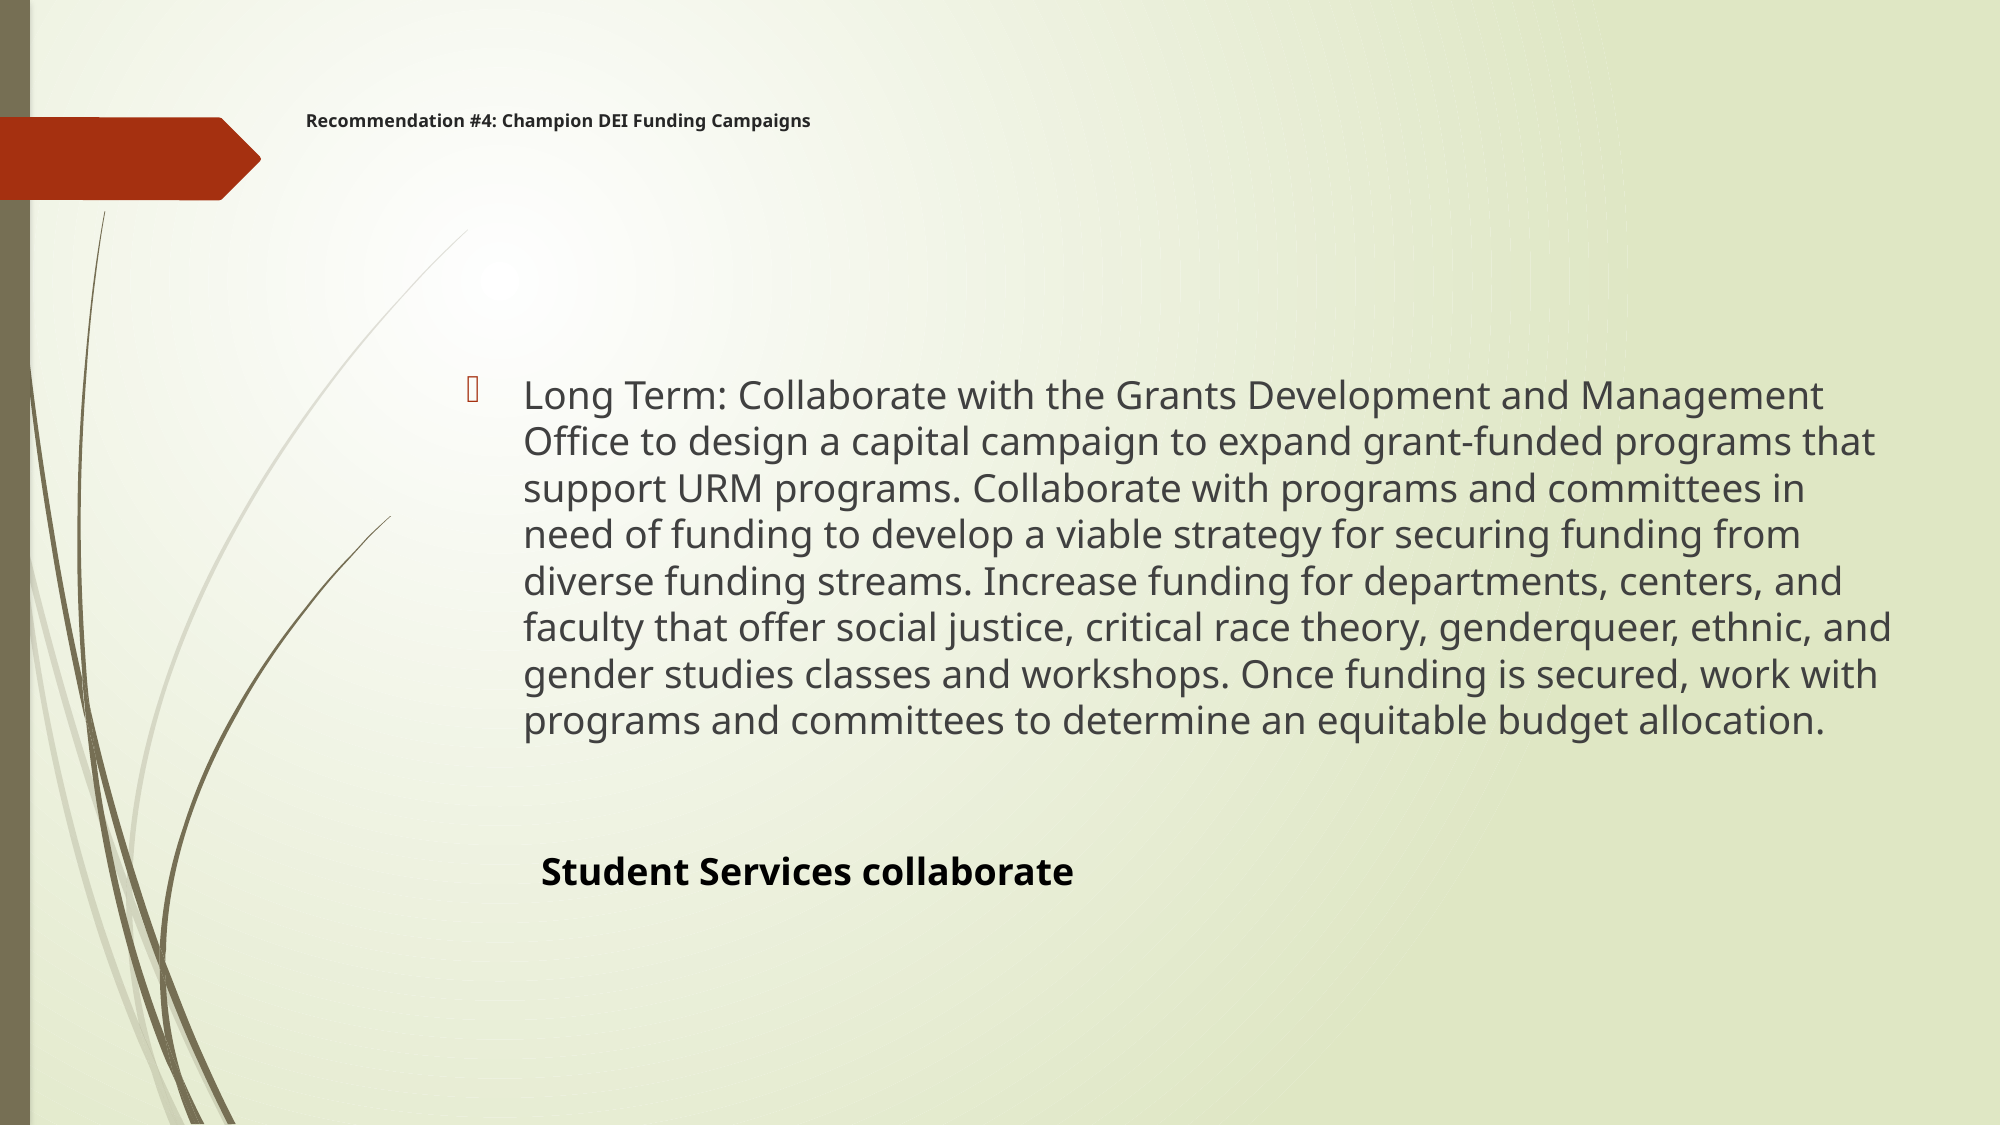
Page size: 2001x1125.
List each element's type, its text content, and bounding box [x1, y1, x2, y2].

list Long Term: Collaborate with the Grants Development and Management Office to design a capital campaign to expand grant-funded programs that support URM programs. Collaborate with programs and committees in need of funding to develop a viable strategy for securing funding from diverse funding streams. Increase funding for departments, centers, and faculty that offer social justice, critical race theory, genderqueer, ethnic, and gender studies classes and workshops. Once funding is secured, work with programs and committees to determine an equitable budget allocation. [451, 362, 1914, 791]
title Recommendation #4: Champion DEI Funding Campaigns [290, 102, 1753, 313]
text_box Student Services collaborate [526, 840, 1714, 991]
